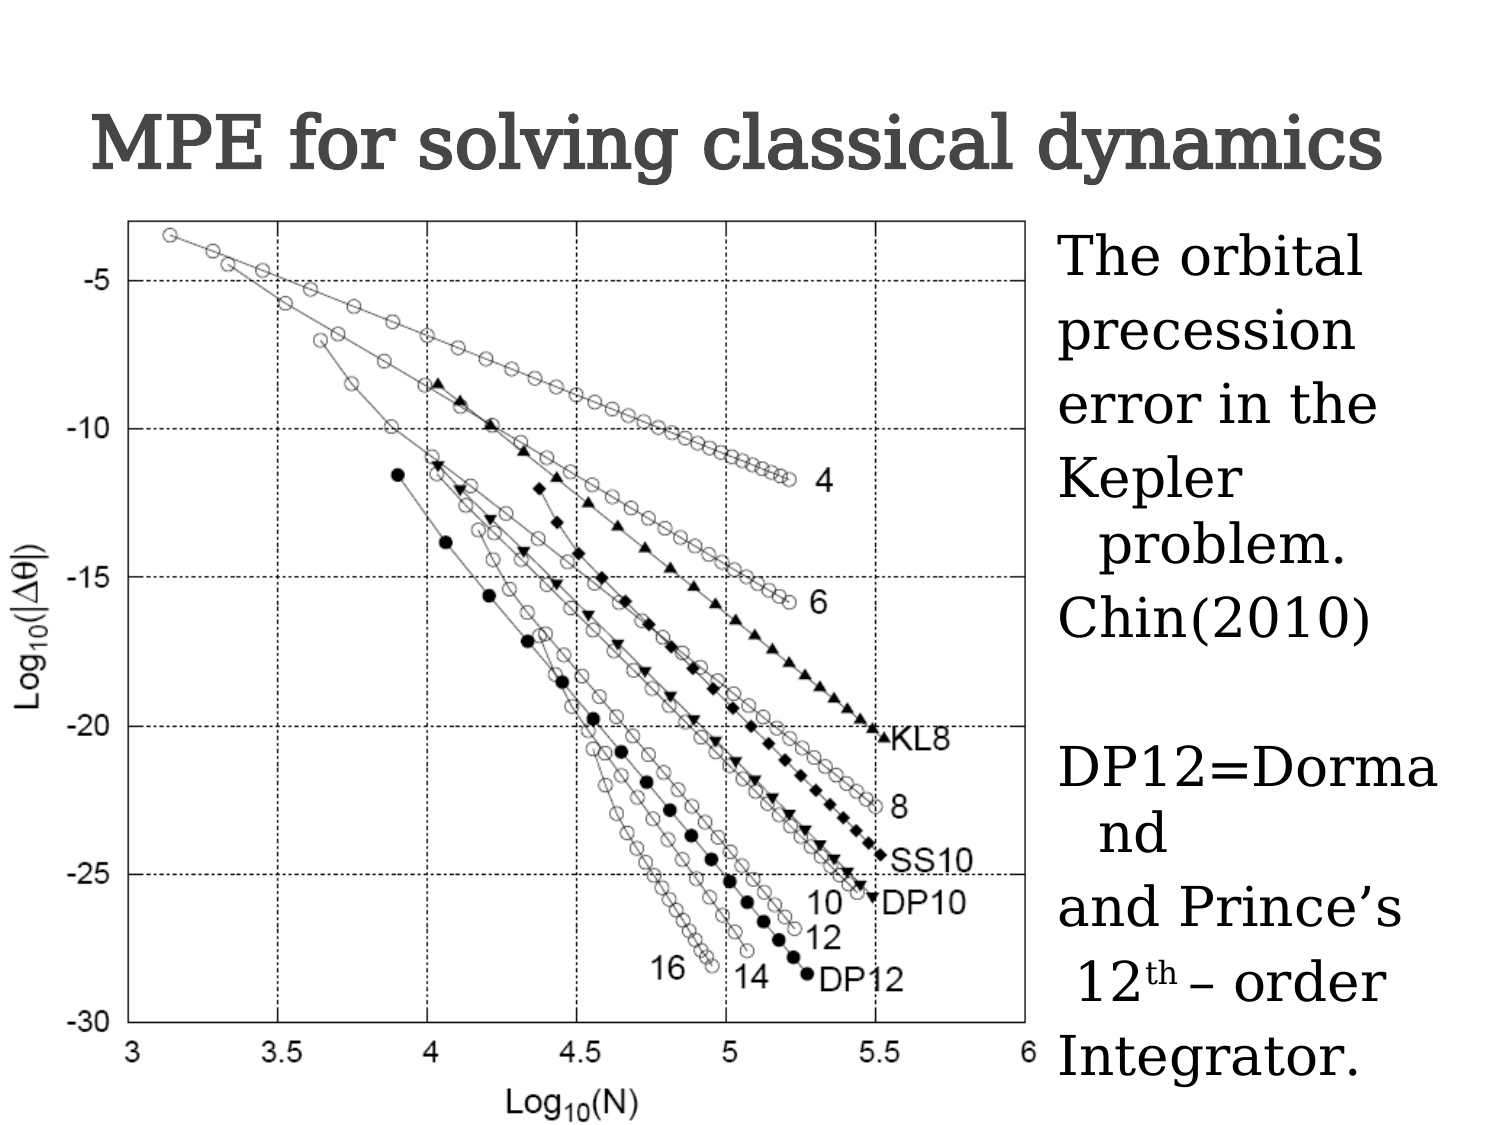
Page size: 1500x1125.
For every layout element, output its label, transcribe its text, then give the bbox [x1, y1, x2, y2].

title MPE for solving classical dynamics [75, 45, 1425, 233]
picture [0, 212, 1042, 1125]
list The orbital precession error in the Kepler problem. Chin(2010) DP12=Dormand and Prince’s 12th – order Integrator. [1048, 212, 1475, 1100]
